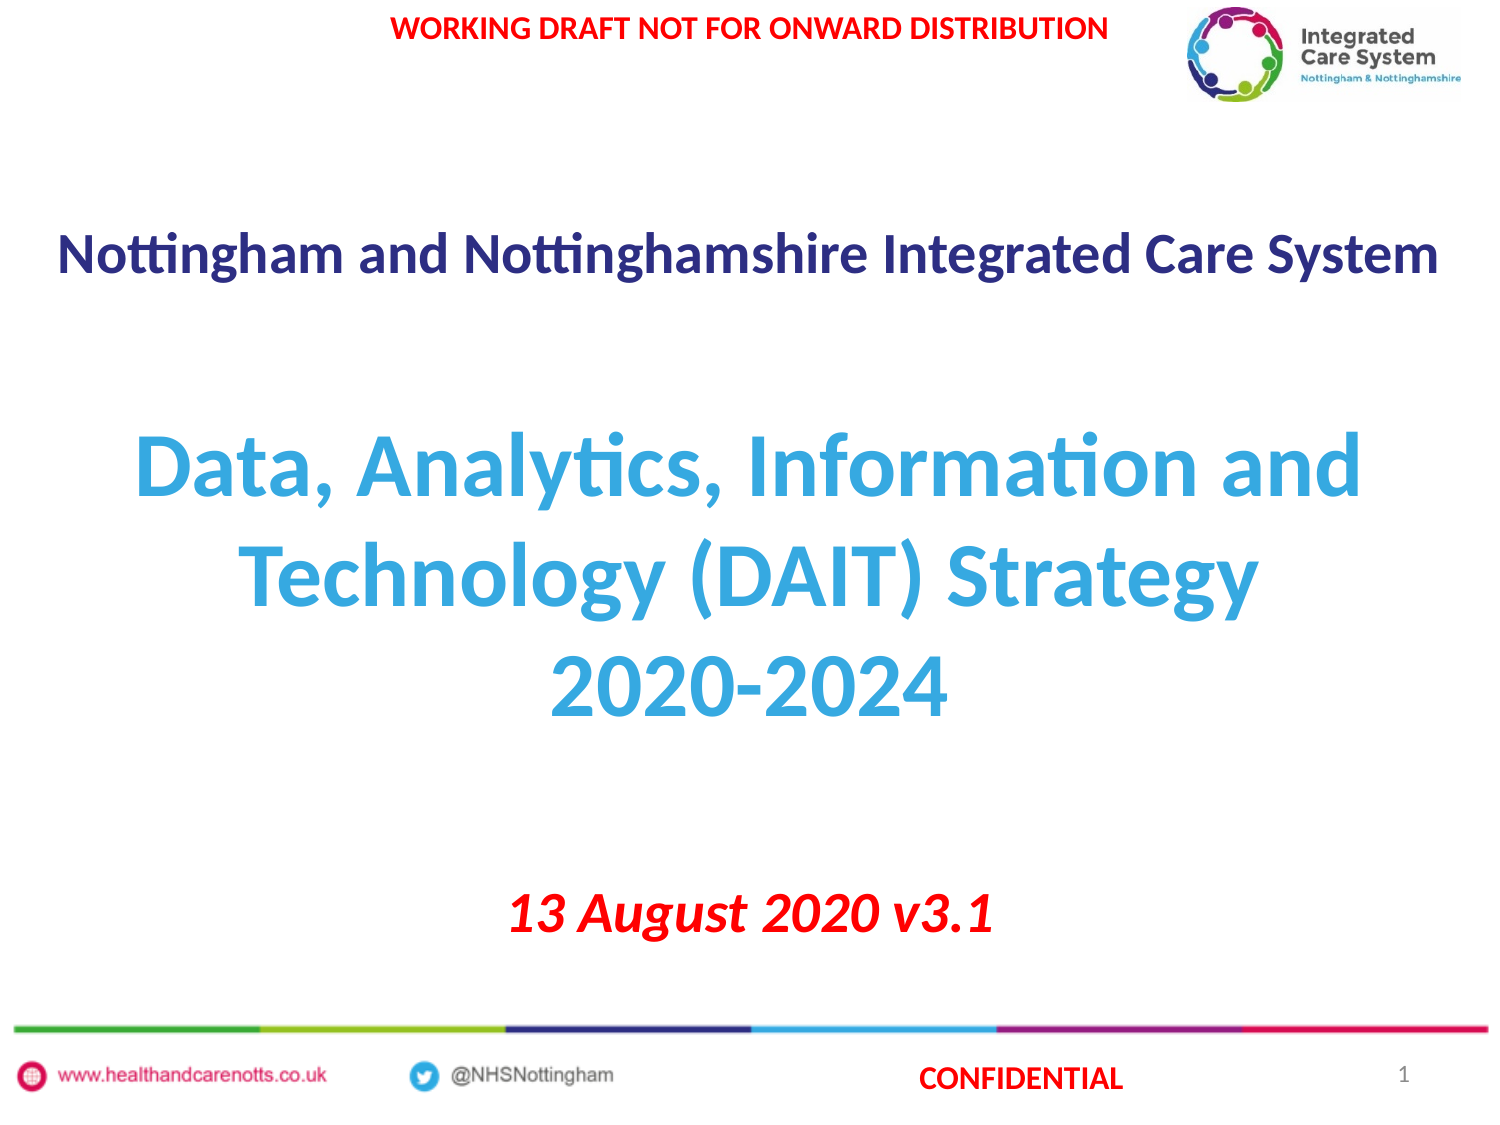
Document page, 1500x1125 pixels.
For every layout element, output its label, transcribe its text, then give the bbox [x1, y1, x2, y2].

slide_number 1 [1074, 1042, 1425, 1103]
text_box Nottingham and Nottinghamshire Integrated Care System [39, 208, 1459, 374]
text_box Data, Analytics, Information and Technology (DAIT) Strategy 2020-2024 13 August 2020 v3.1 [41, 397, 1459, 728]
picture [5, 1010, 1500, 1052]
picture [10, 1053, 621, 1098]
picture [1186, 6, 1461, 102]
